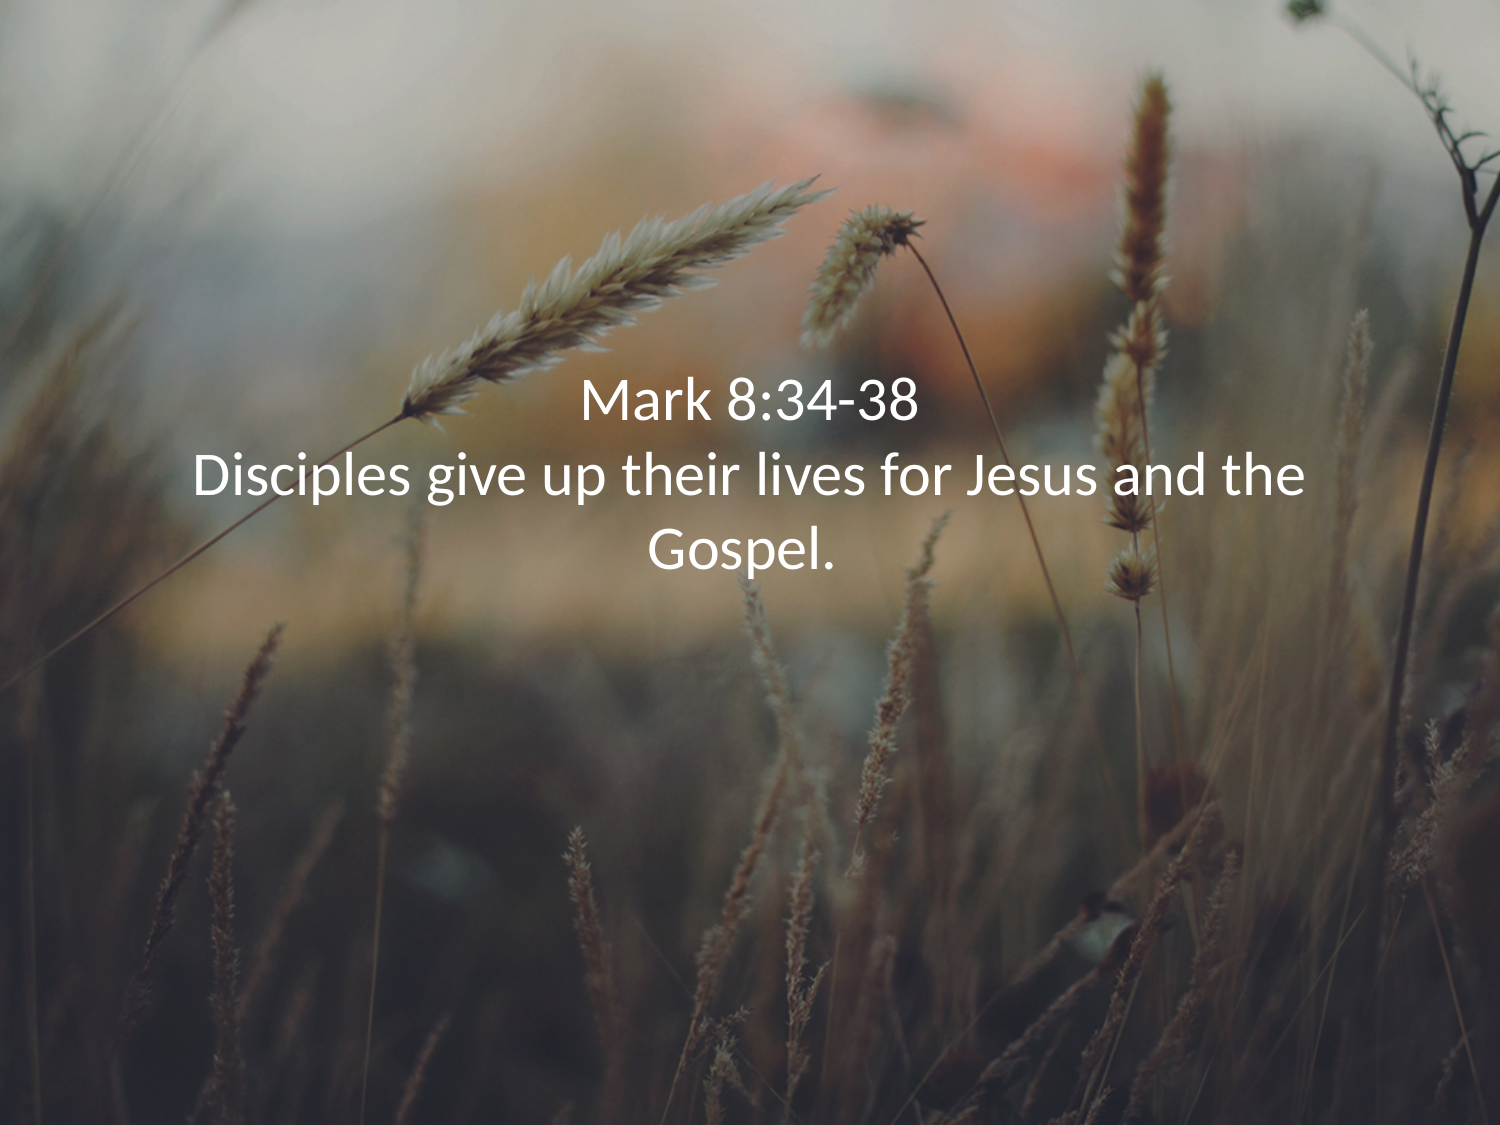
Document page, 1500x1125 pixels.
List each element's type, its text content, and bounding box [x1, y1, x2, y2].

picture [0, 0, 1500, 1125]
title Mark 8:34-38 Disciples give up their lives for Jesus and the Gospel. [112, 349, 1388, 591]
